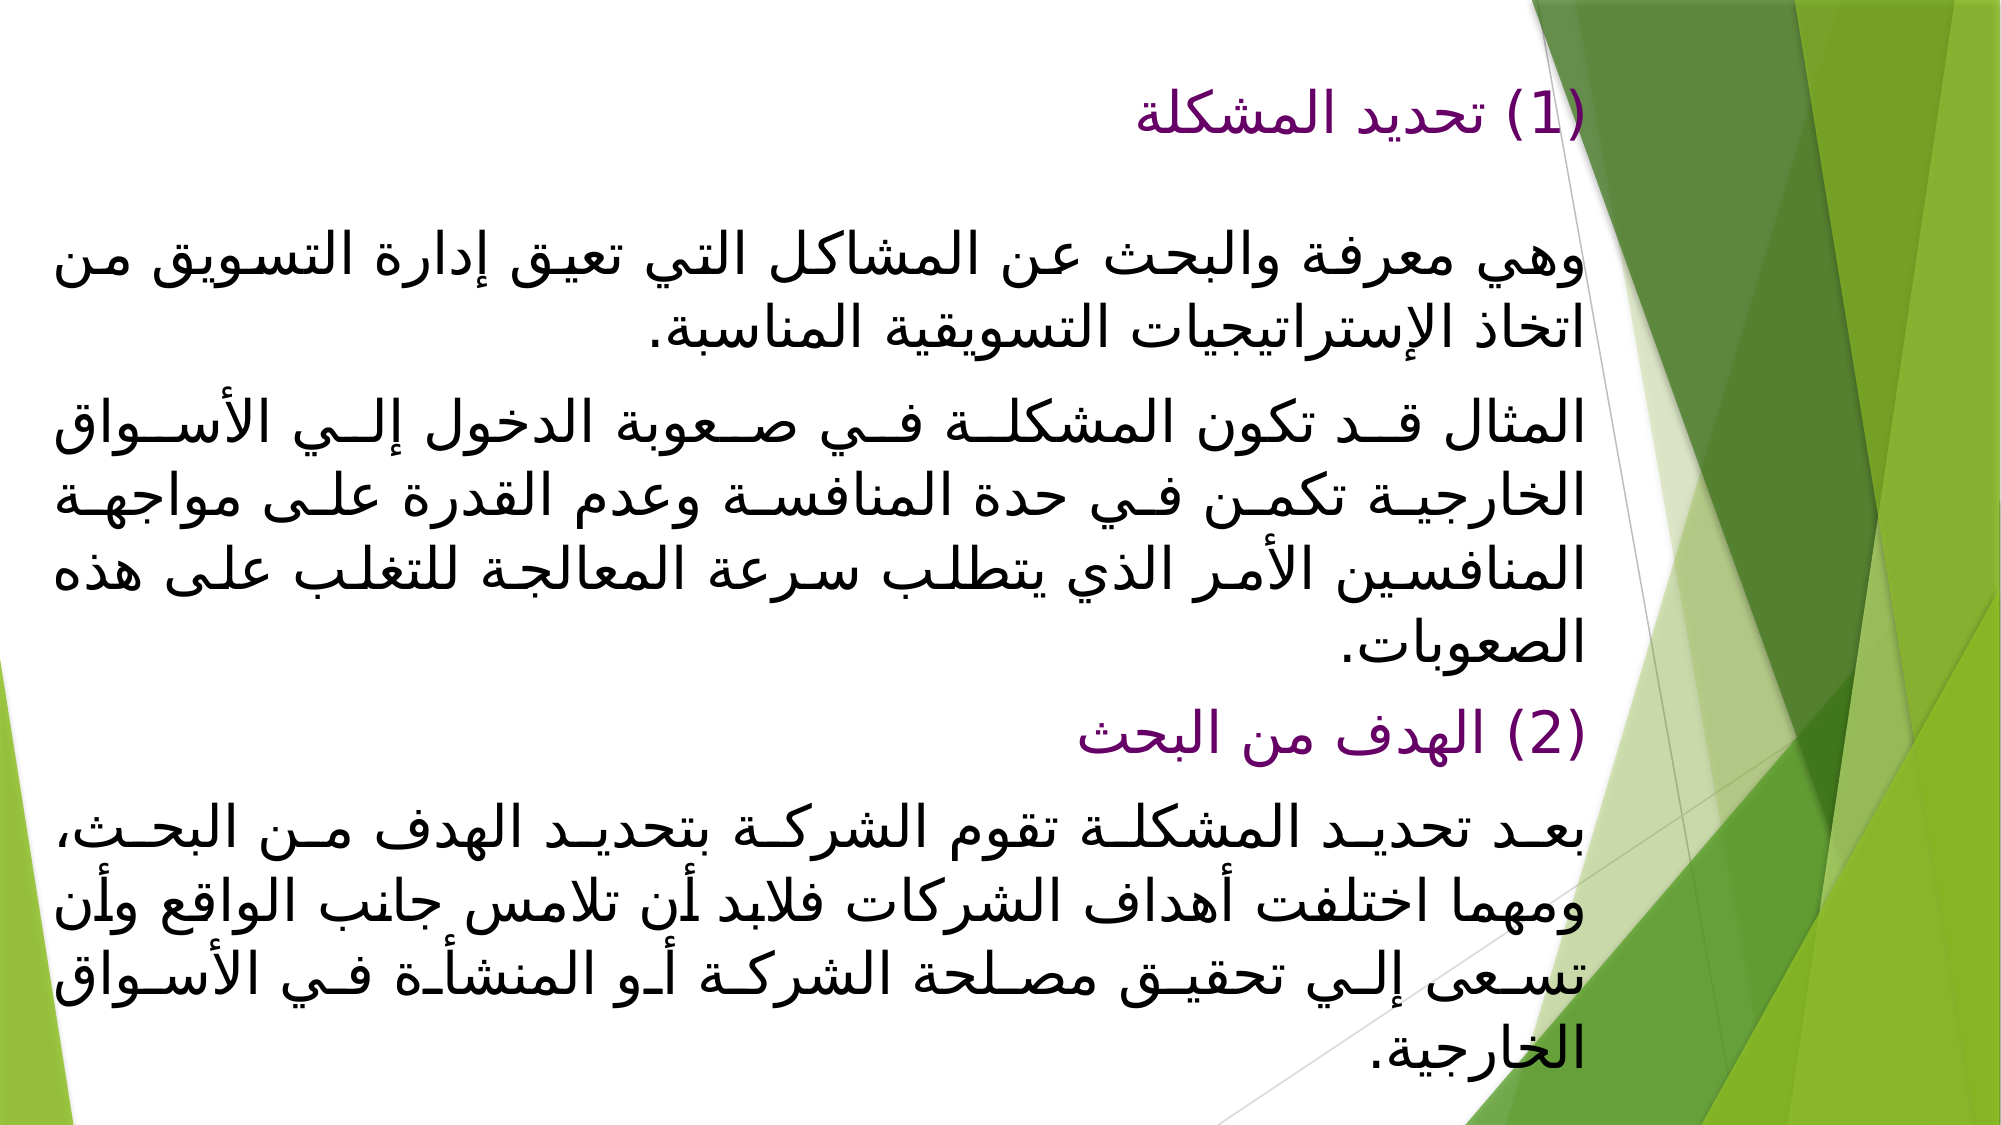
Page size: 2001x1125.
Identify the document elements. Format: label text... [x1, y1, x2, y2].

list (1) تحديد المشكلة وهي معرفة والبحث عن المشاكل التي تعيق إدارة التسويق من اتخاذ الإستراتيجيات التسويقية المناسبة. المثال قد تكون المشكلة في صعوبة الدخول إلي الأسواق الخارجية تكمن في حدة المنافسة وعدم القدرة على مواجهة المنافسين الأمر الذي يتطلب سرعة المعالجة للتغلب على هذه الصعوبات. (2) الهدف من البحث بعد تحديد المشكلة تقوم الشركة بتحديد الهدف من البحث، ومهما اختلفت أهداف الشركات فلابد أن تلامس جانب الواقع وأن تسعى إلي تحقيق مصلحة الشركة أو المنشأة في الأسواق الخارجية. [38, 67, 1603, 1107]
